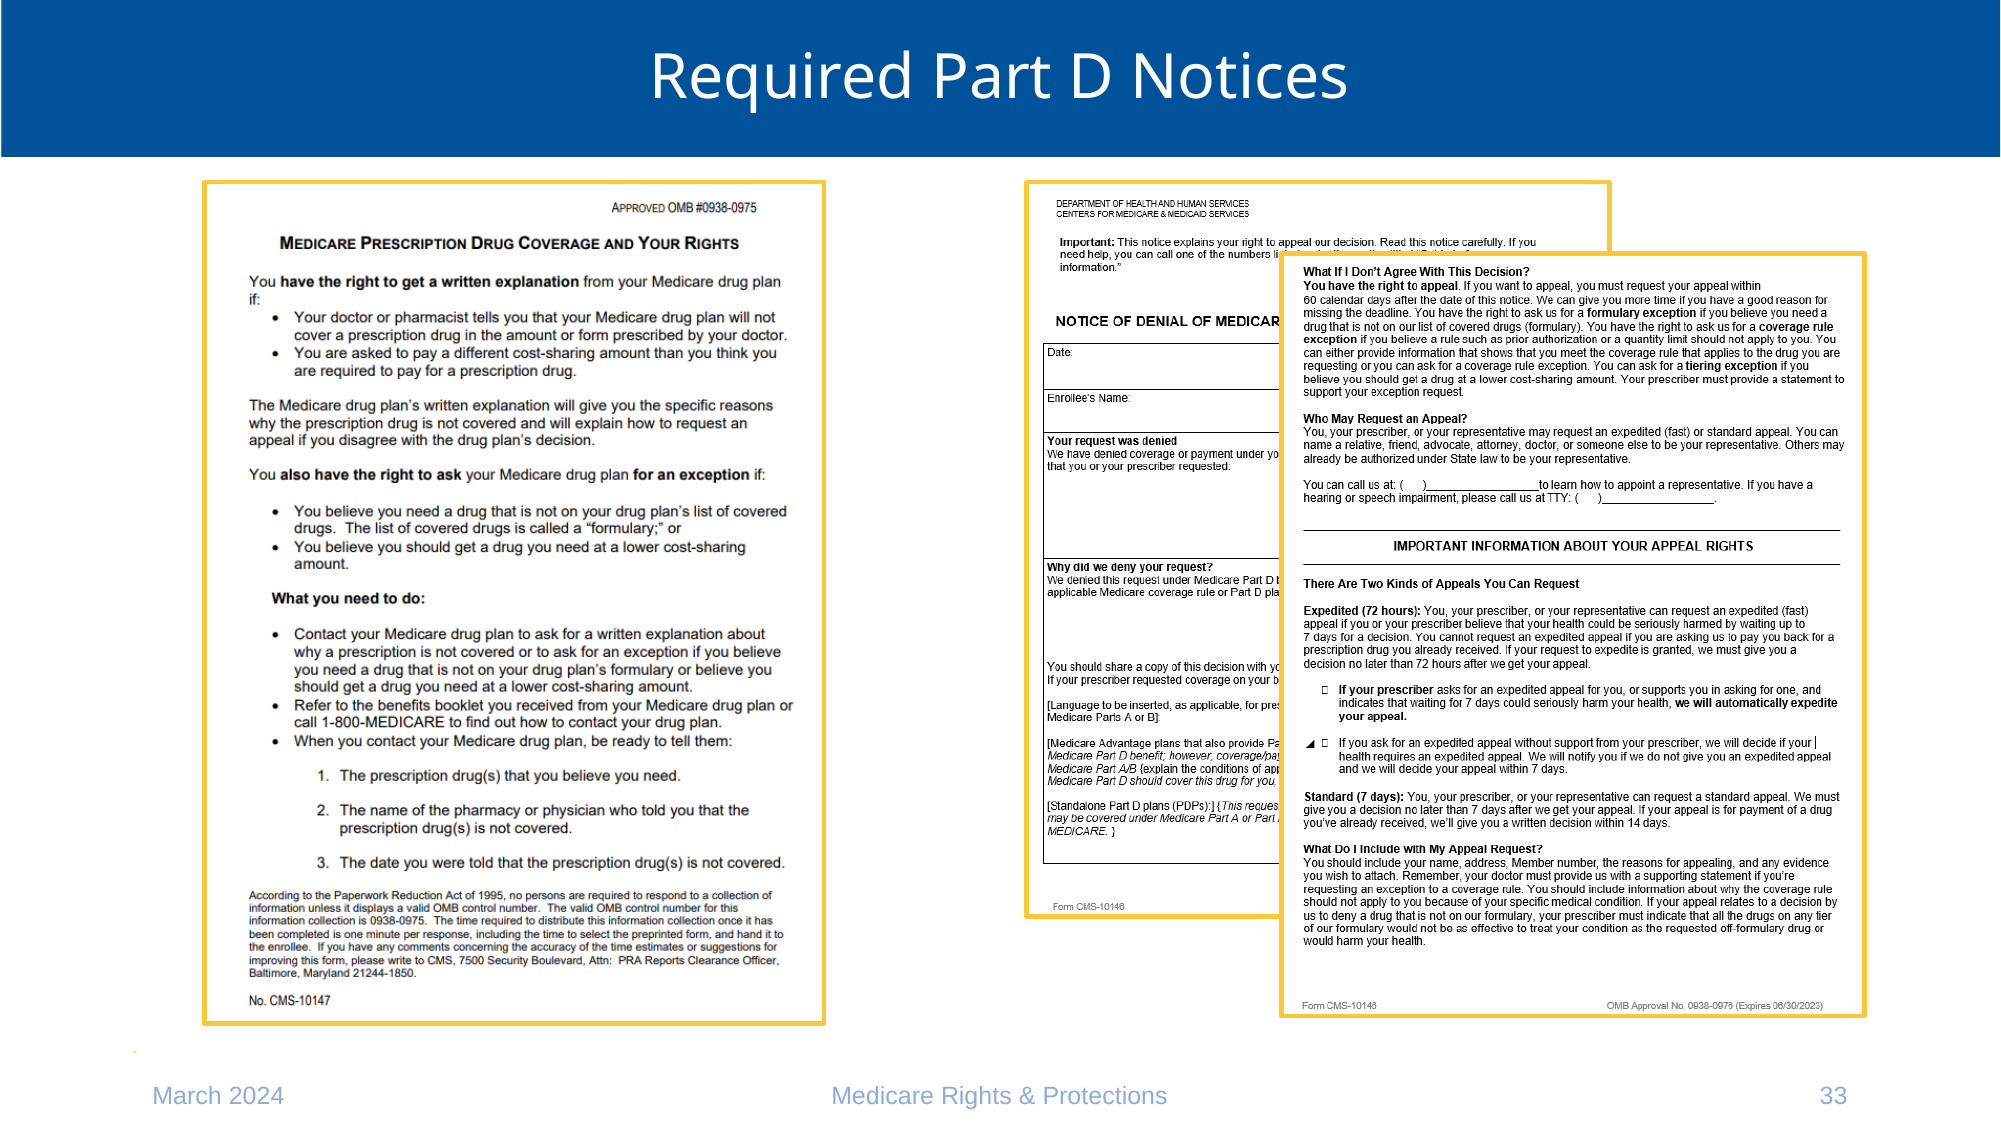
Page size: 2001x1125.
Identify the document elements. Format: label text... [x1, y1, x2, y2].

title Required Part D Notices [0, 0, 2000, 158]
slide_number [137, 1065, 588, 1125]
slide_number 33 [1412, 1065, 1863, 1125]
picture [0, 0, 2001, 1125]
footer Medicare Rights & Protections [662, 1065, 1338, 1125]
